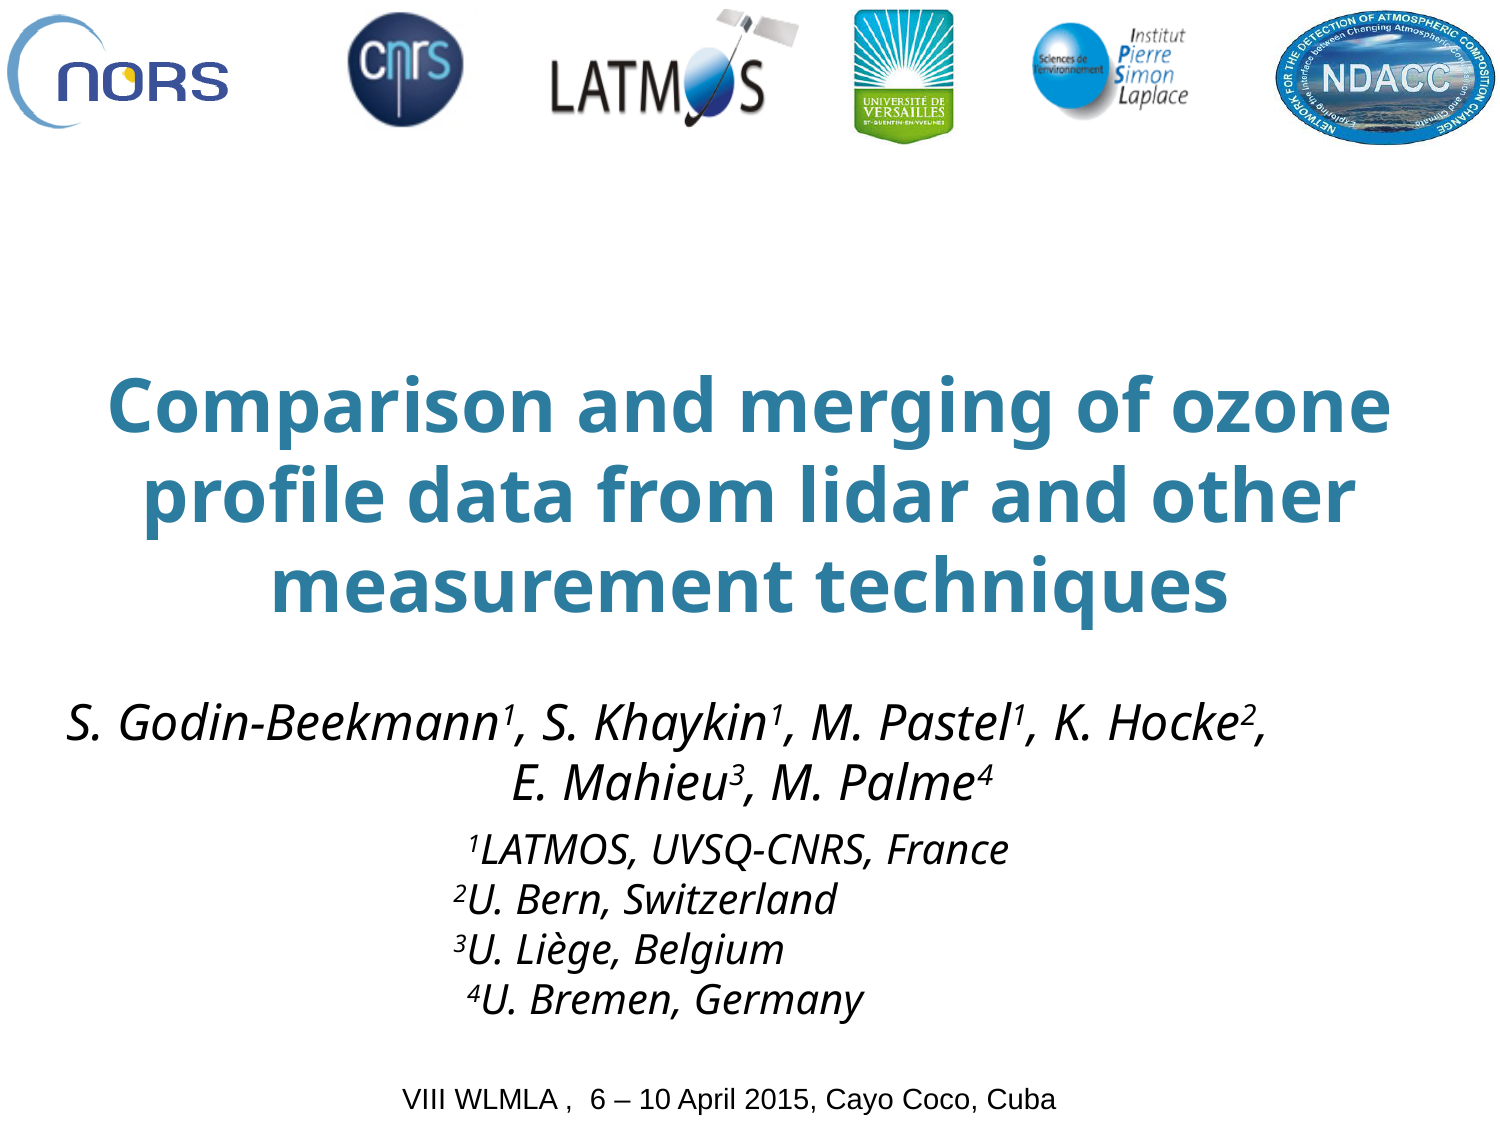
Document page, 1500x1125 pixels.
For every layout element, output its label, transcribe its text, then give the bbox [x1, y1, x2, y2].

title Comparison and merging of ozone profile data from lidar and other measurement techniques [0, 293, 1500, 635]
picture [834, 8, 972, 146]
text_box S. Godin-Beekmann1, S. Khaykin1, M. Pastel1, K. Hocke2, E. Mahieu3, M. Palme4 1LATMOS, UVSQ-CNRS, France 2U. Bern, Switzerland 3U. Liège, Belgium 4U. Bremen, Germany [44, 682, 1460, 1125]
picture [546, 8, 799, 137]
picture [1015, 13, 1205, 132]
picture [1273, 8, 1499, 148]
text_box VIII WLMLA , 6 – 10 April 2015, Cayo Coco, Cuba [78, 1072, 1373, 1120]
picture [2, 4, 235, 142]
picture [335, 8, 480, 134]
